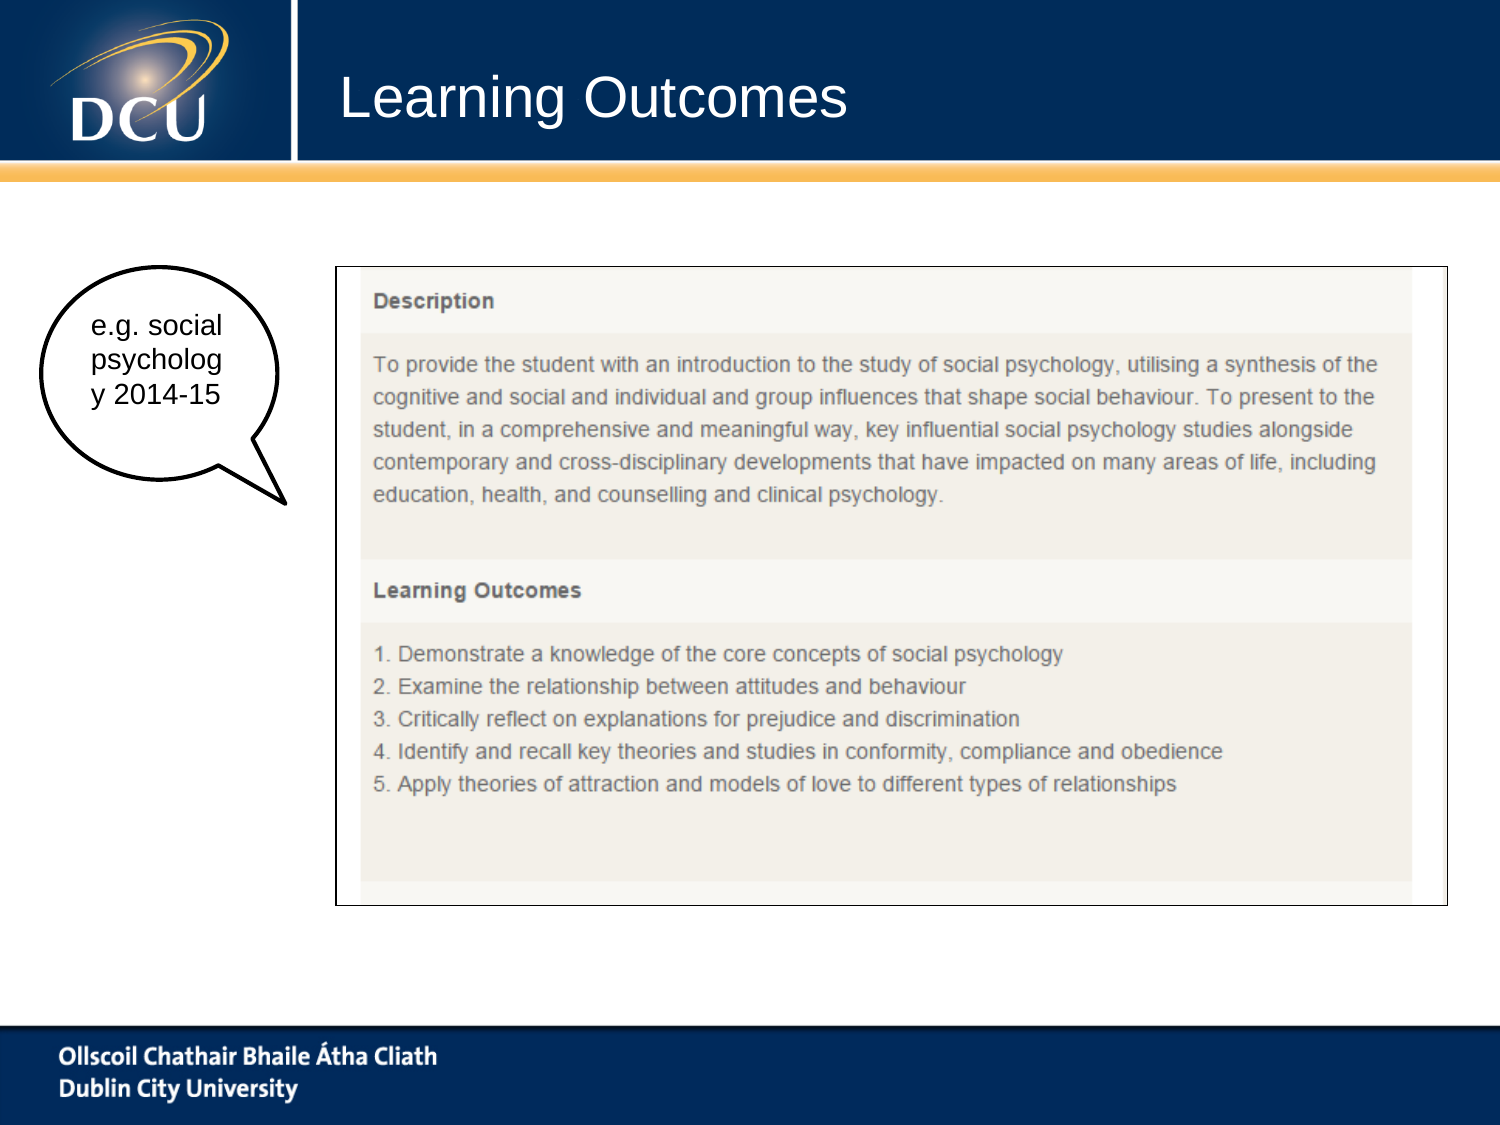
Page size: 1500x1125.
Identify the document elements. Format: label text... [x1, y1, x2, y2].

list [336, 266, 1447, 906]
picture [0, 0, 1500, 182]
text_box e.g. social psychology 2014-15 [39, 265, 288, 506]
picture [0, 925, 1500, 1125]
title Learning Outcomes [324, 50, 1438, 138]
